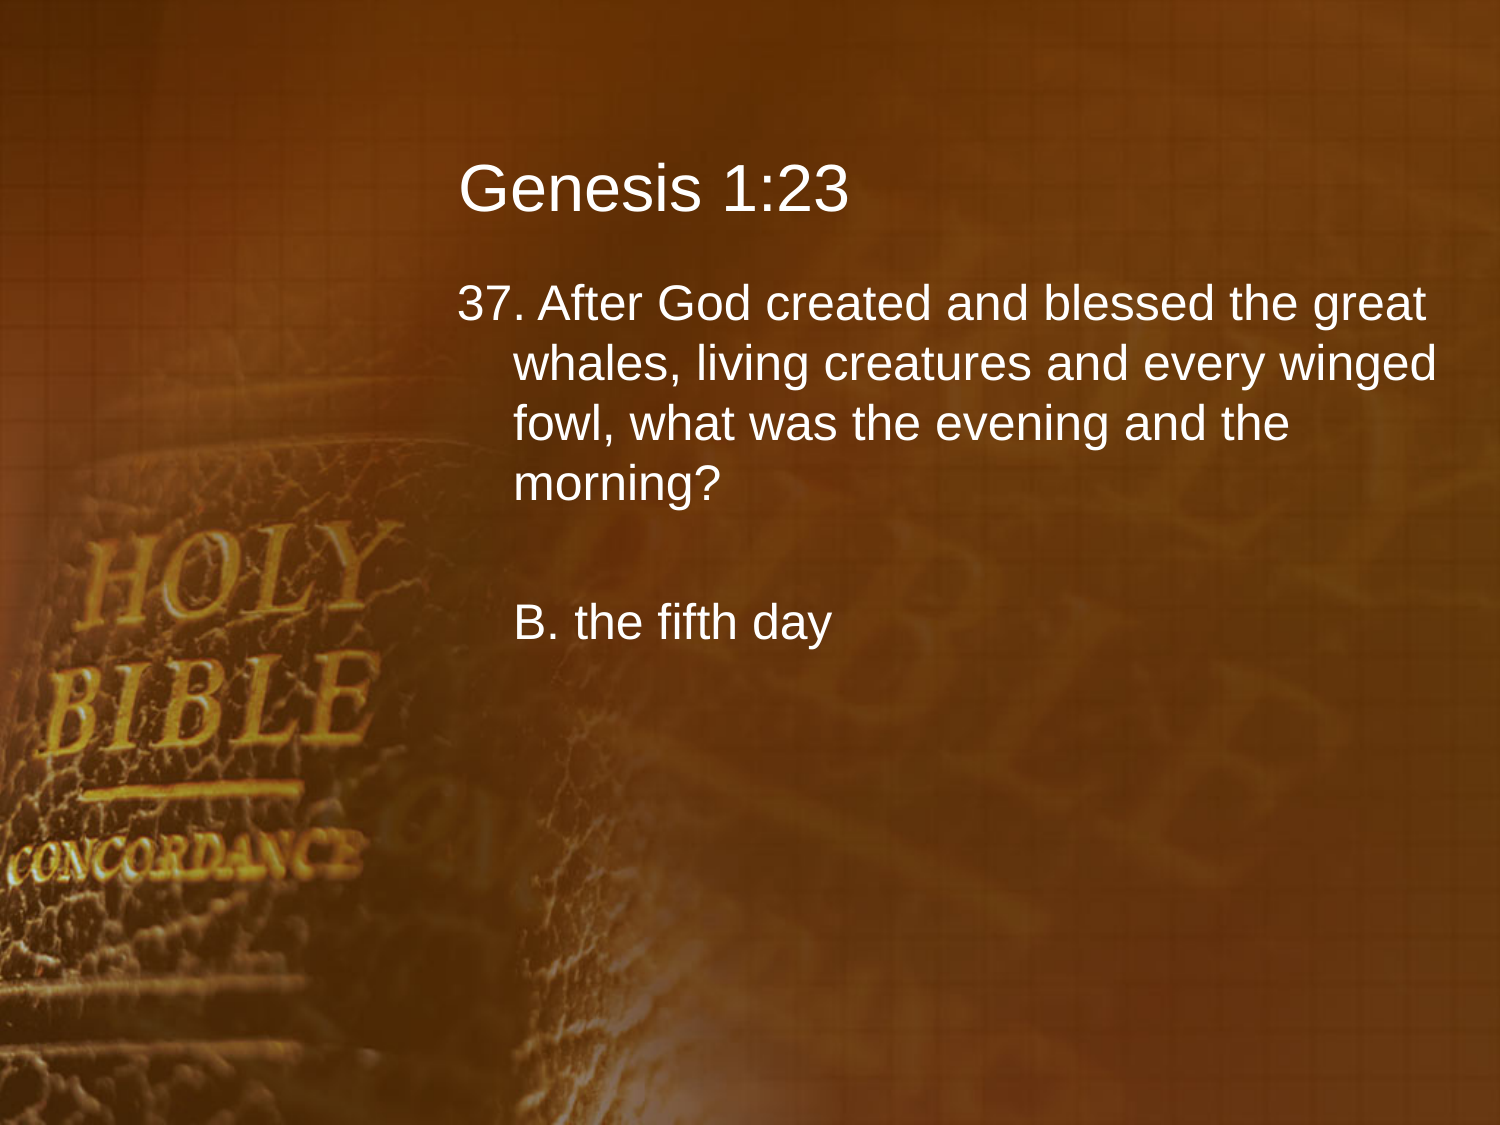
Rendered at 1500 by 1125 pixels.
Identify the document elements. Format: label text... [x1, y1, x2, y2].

list 37. After God created and blessed the great whales, living creatures and every winged fowl, what was the evening and the morning? B. the fifth day [441, 262, 1480, 1006]
title Genesis 1:23 [443, 44, 1480, 233]
picture [0, 0, 1500, 1125]
